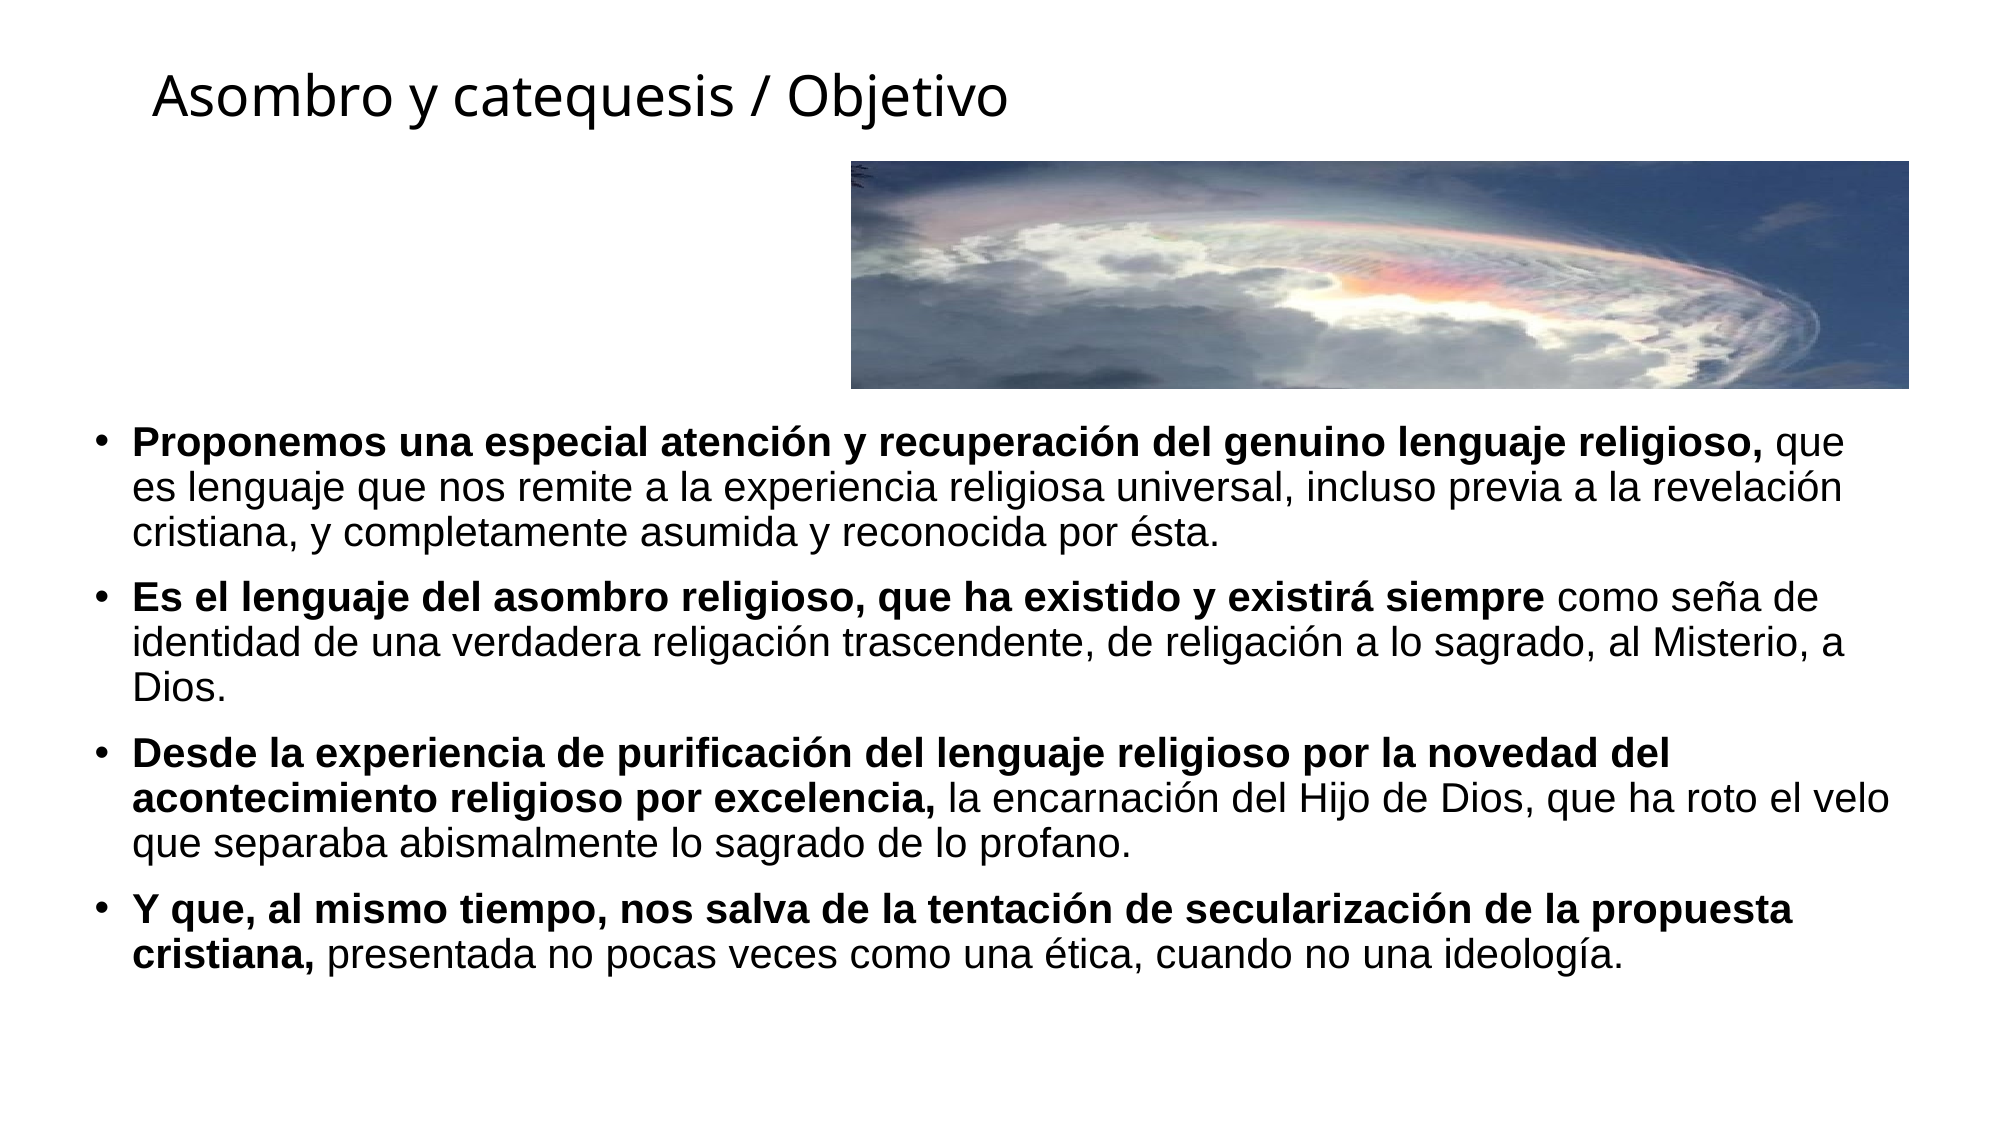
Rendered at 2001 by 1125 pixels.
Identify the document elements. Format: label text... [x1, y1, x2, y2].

picture [851, 161, 1909, 389]
list Proponemos una especial atención y recuperación del genuino lenguaje religioso, que es lenguaje que nos remite a la experiencia religiosa universal, incluso previa a la revelación cristiana, y completamente asumida y reconocida por ésta. Es el lenguaje del asombro religioso, que ha existido y existirá siempre como seña de identidad de una verdadera religación trascendente, de religación a lo sagrado, al Misterio, a Dios. Desde la experiencia de purificación del lenguaje religioso por la novedad del acontecimiento religioso por excelencia, la encarnación del Hijo de Dios, que ha roto el velo que separaba abismalmente lo sagrado de lo profano. Y que, al mismo tiempo, nos salva de la tentación de secularización de la propuesta cristiana, presentada no pocas veces como una ética, cuando no una ideología. [79, 412, 1909, 1063]
title Asombro y catequesis / Objetivo [137, 59, 1863, 137]
